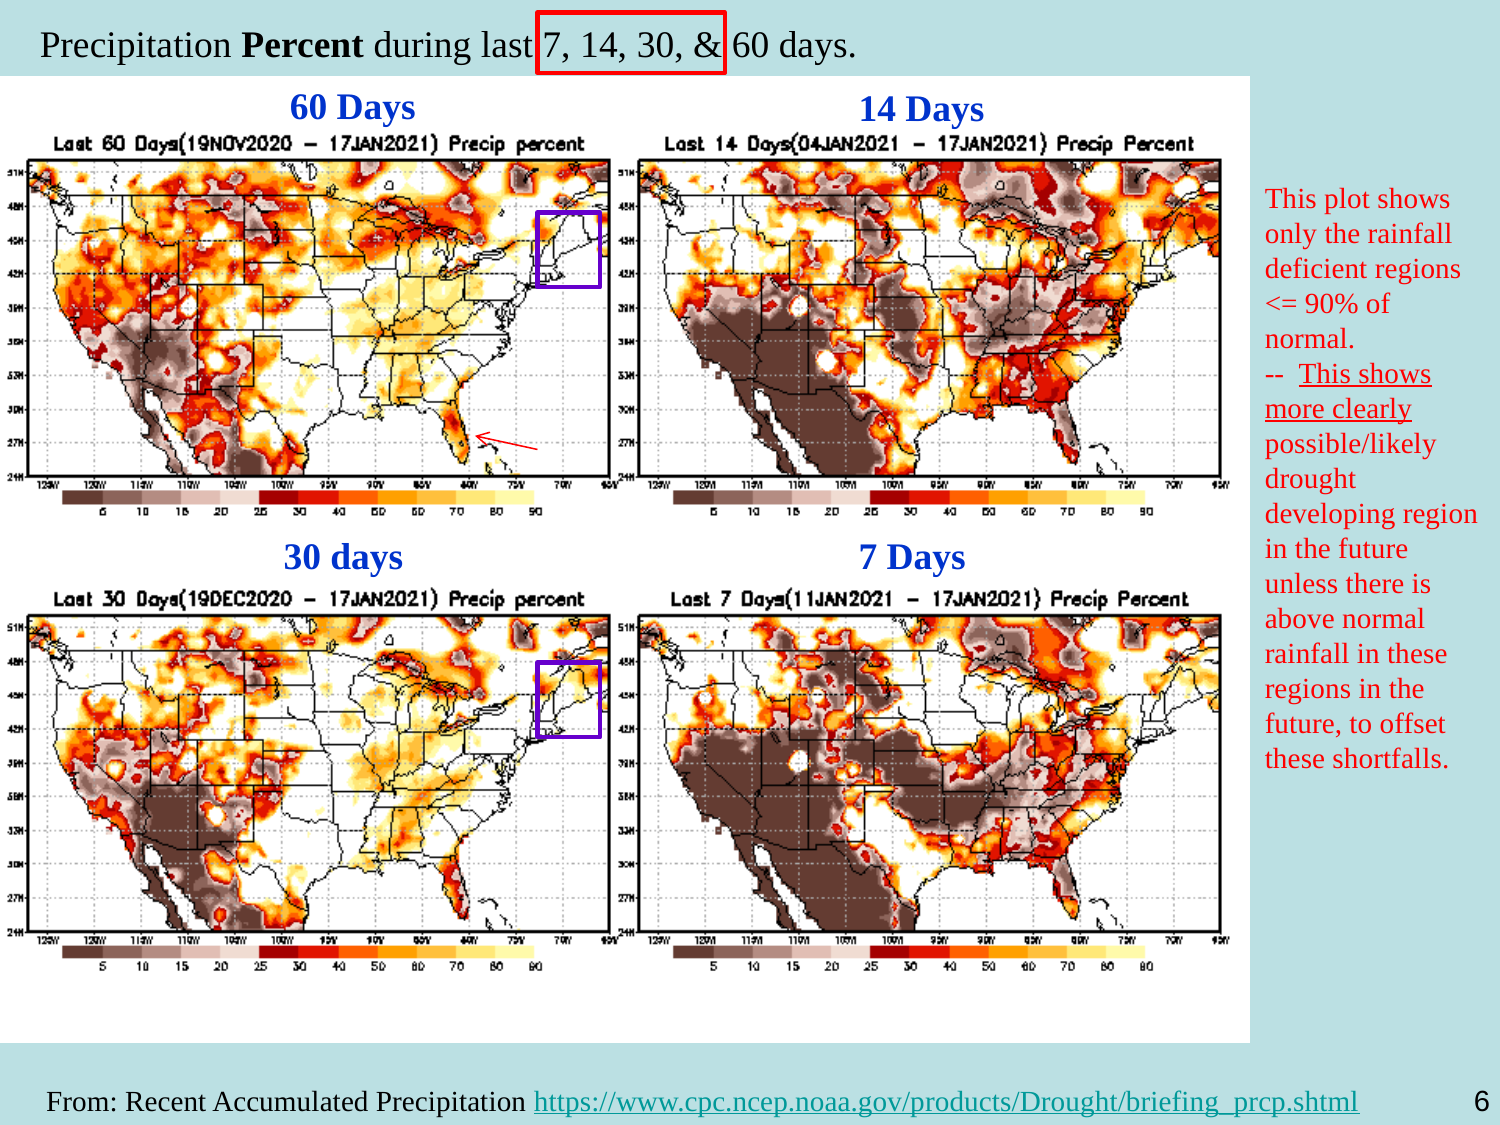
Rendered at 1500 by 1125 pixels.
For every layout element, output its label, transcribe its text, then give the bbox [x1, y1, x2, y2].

text_box Precipitation Percent during last 7, 14, 30, & 60 days. [727, 12, 975, 73]
slide_number 6 [1458, 1074, 1500, 1125]
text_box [474, 435, 538, 450]
text_box [535, 10, 727, 75]
text_box Precipitation Percent during last 7, 14, 30, & 60 days. [24, 12, 535, 73]
text_box This plot shows only the rainfall deficient regions <= 90% of normal. -- This shows more clearly possible/likely drought developing region in the future unless there is above normal rainfall in these regions in the future, to offset these shortfalls. [1253, 137, 1500, 782]
picture [0, 76, 1251, 1043]
text_box From: Recent Accumulated Precipitation https://www.cpc.ncep.noaa.gov/products/Drought/briefing_prcp.shtml [31, 1074, 1382, 1125]
